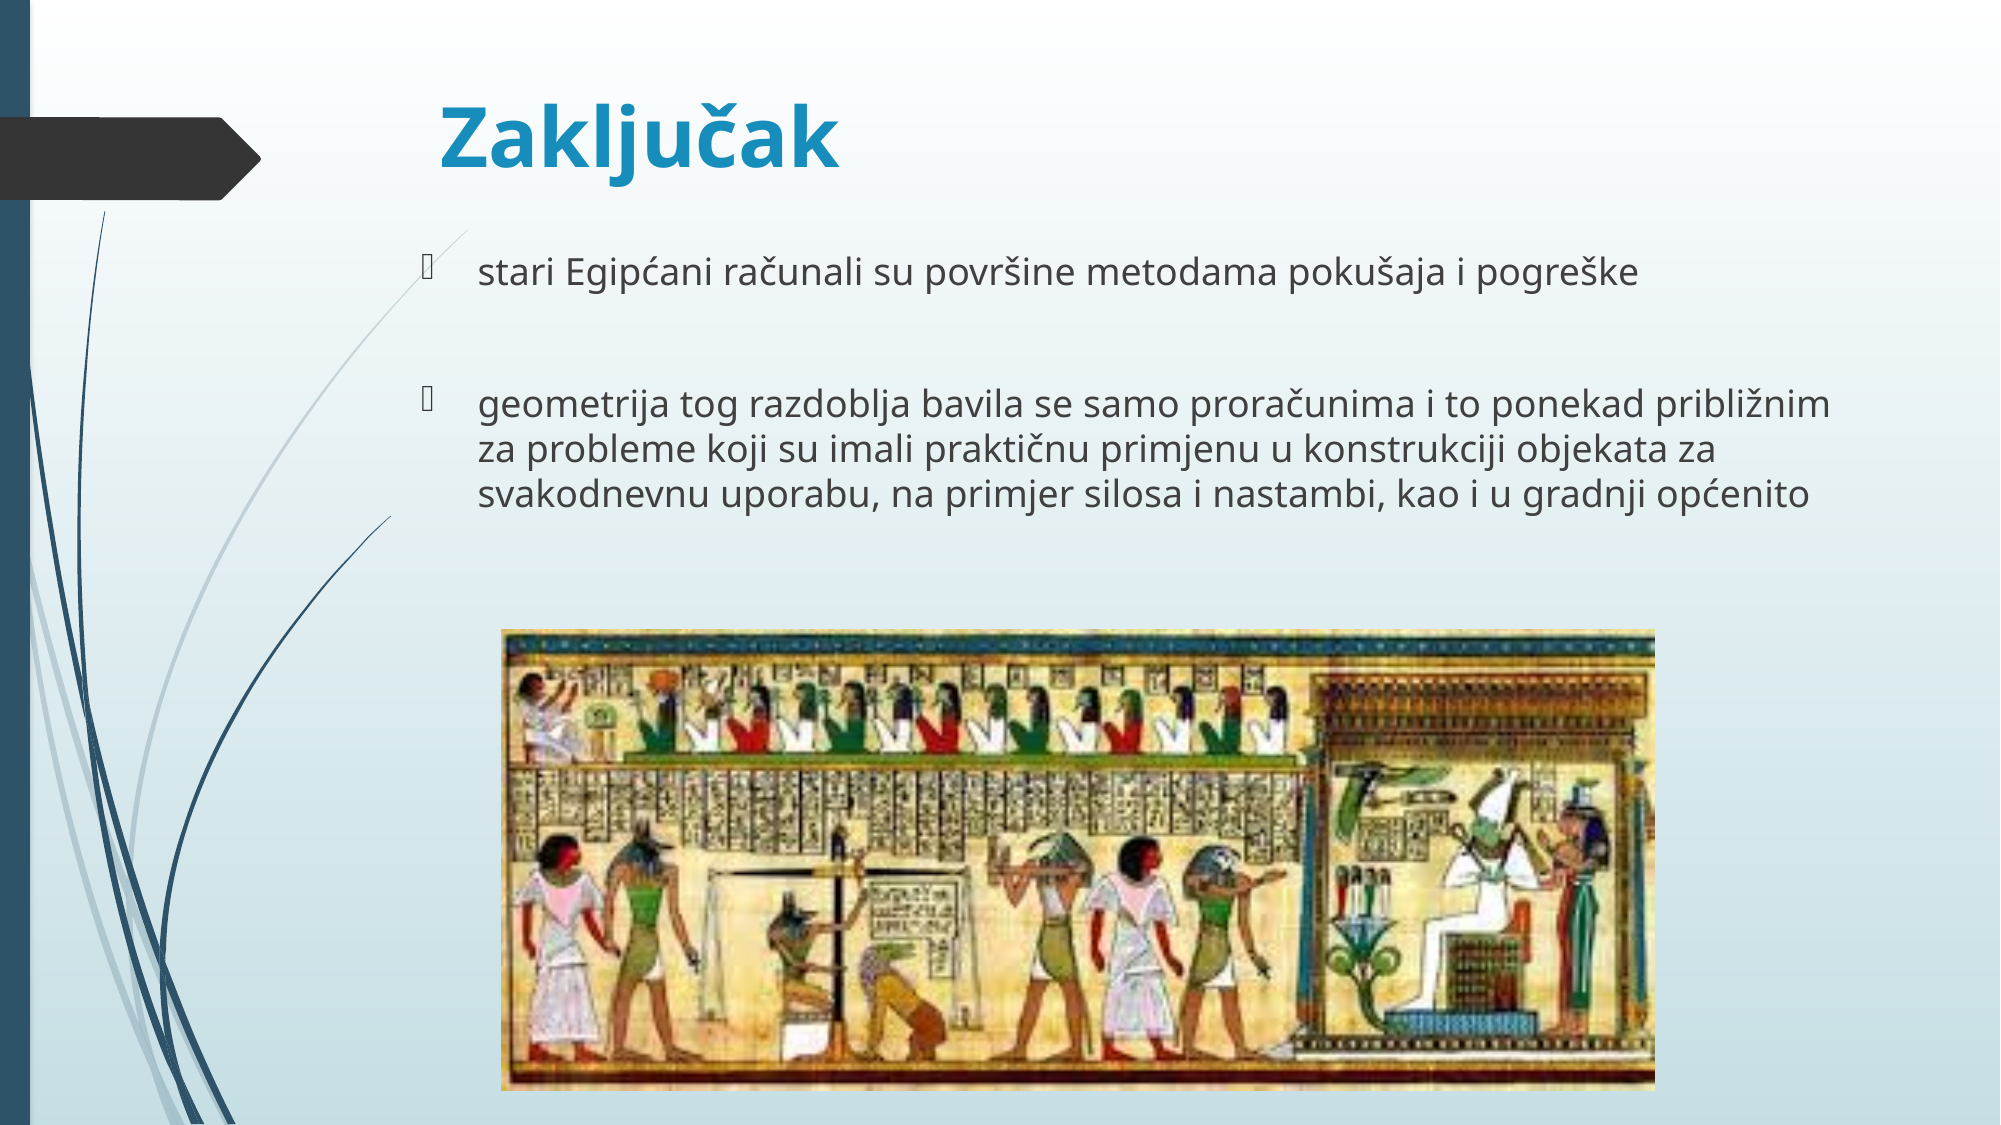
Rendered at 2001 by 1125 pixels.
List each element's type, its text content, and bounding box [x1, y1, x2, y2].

title Zaključak [425, 76, 1888, 287]
list stari Egipćani računali su površine metodama pokušaja i pogreške geometrija tog razdoblja bavila se samo proračunima i to ponekad približnim za probleme koji su imali praktičnu primjenu u konstrukciji objekata za svakodnevnu uporabu, na primjer silosa i nastambi, kao i u gradnji općenito [406, 240, 1869, 861]
picture [500, 629, 1655, 1092]
